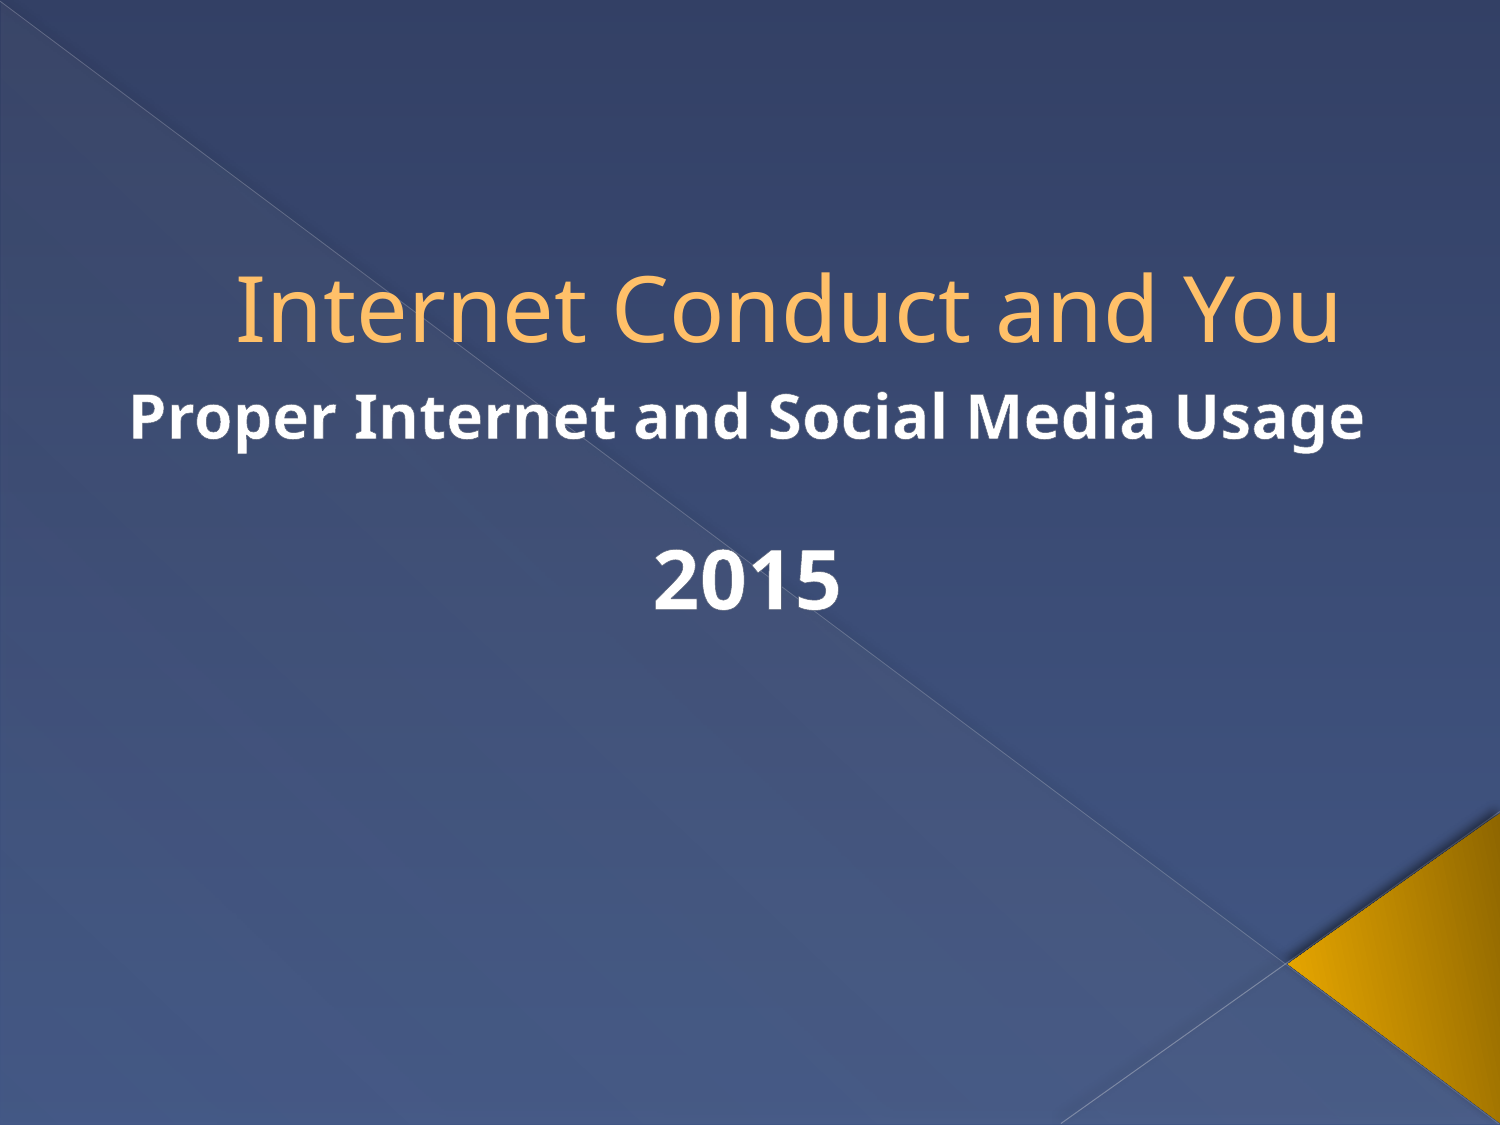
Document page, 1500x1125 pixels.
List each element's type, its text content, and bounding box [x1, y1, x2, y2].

title Internet Conduct and You [88, 127, 1412, 369]
subtitle Proper Internet and Social Media Usage 2015 [88, 369, 1412, 657]
